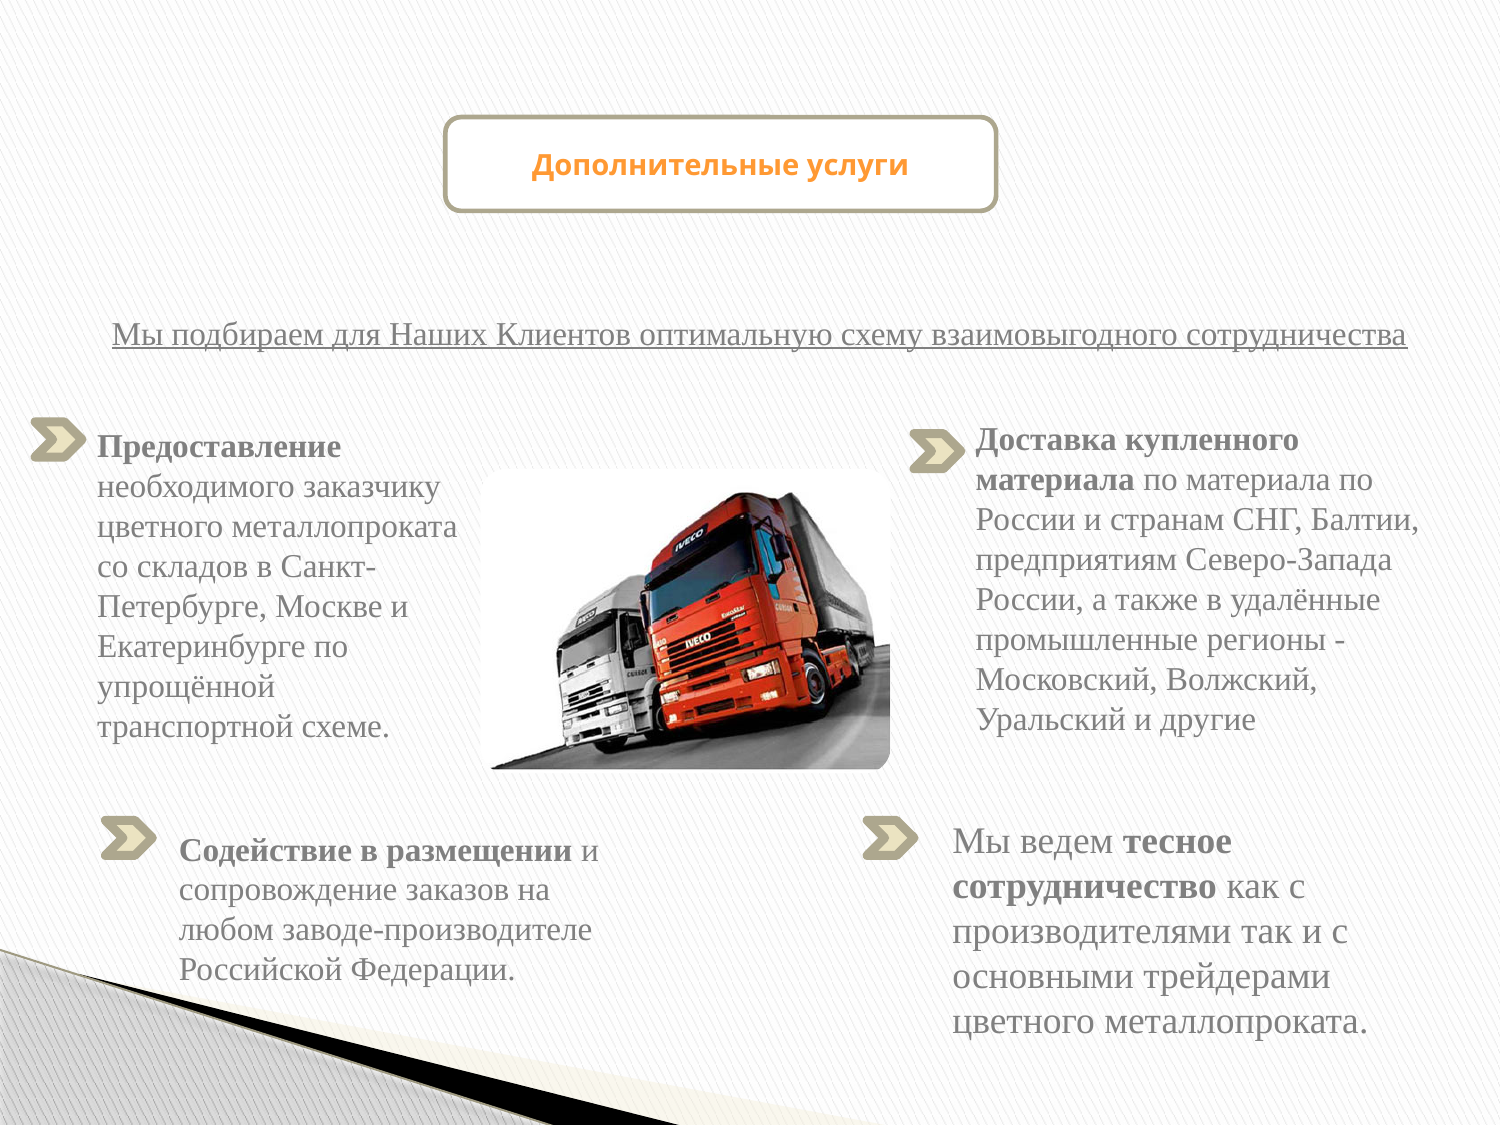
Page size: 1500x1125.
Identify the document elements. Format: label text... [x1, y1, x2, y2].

text_box Мы ведем тесное сотрудничество как с производителями так и с основными трейдерами цветного металлопроката. [937, 808, 1407, 1049]
text_box Доставка купленного материала по материала по России и странам СНГ, Балтии, предприятиям Северо-Запада России, а также в удалённые промышленные регионы - Московский, Волжский, Уральский и другие [960, 410, 1453, 745]
text_box [909, 429, 966, 474]
text_box Дополнительные услуги [440, 112, 1001, 216]
text_box [862, 815, 919, 860]
text_box Содействие в размещении и сопровождение заказов на любом заводе-производителе Российской Федерации. [163, 820, 633, 995]
picture [480, 468, 891, 774]
text_box [30, 417, 87, 462]
text_box Предоставление необходимого заказчику цветного металлопроката со складов в Санкт-Петербурге, Москве и Екатеринбурге по упрощённой транспортной схеме. [82, 342, 481, 752]
text_box [100, 815, 157, 860]
text_box Мы подбираем для Наших Клиентов оптимальную схему взаимовыгодного сотрудничества [96, 304, 1424, 360]
